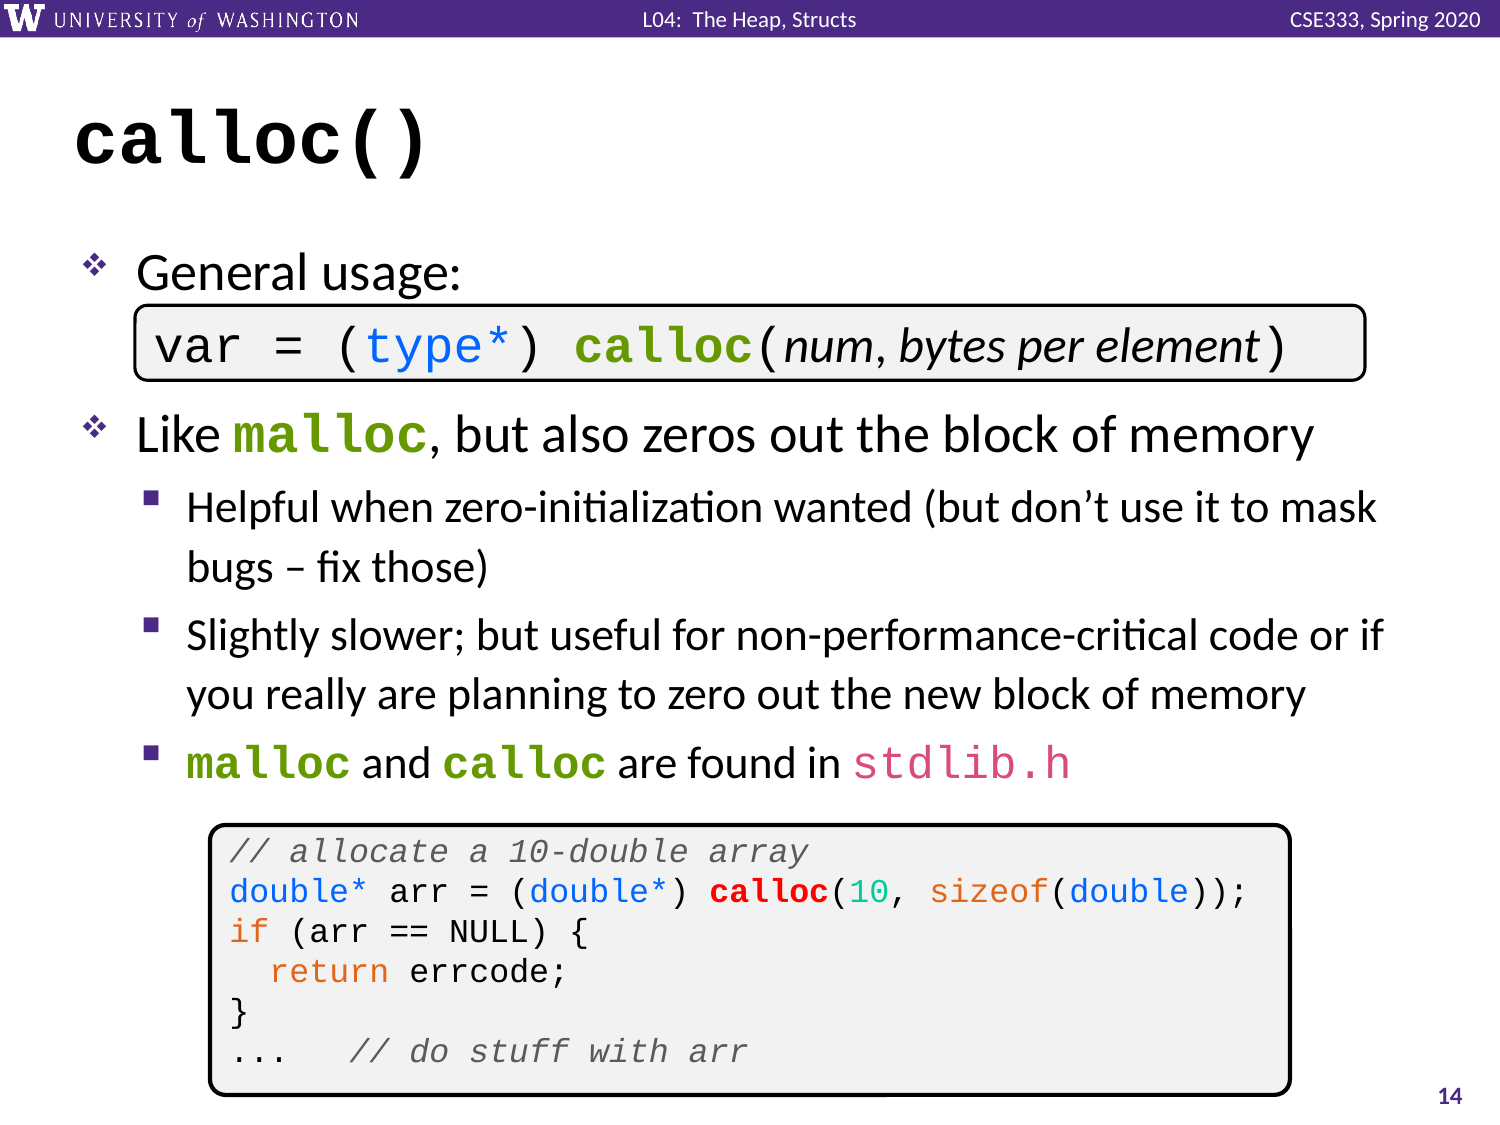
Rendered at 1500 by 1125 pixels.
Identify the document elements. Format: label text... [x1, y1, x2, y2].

picture [4, 4, 358, 32]
title calloc() [58, 71, 1438, 197]
slide_number 14 [1400, 1065, 1500, 1125]
list General usage: Like malloc, but also zeros out the block of memory Helpful when zero-initialization wanted (but don’t use it to mask bugs – fix those) Slightly slower; but useful for non-performance-critical code or if you really are planning to zero out the new block of memory malloc and calloc are found in stdlib.h [64, 223, 1438, 824]
text_box var = (type*) calloc(num, bytes per element) [134, 305, 1365, 381]
text_box // allocate a 10-double array double* arr = (double*) calloc(10, sizeof(double)); if (arr == NULL) { return errcode; } ... // do stuff with arr [209, 824, 1290, 1095]
